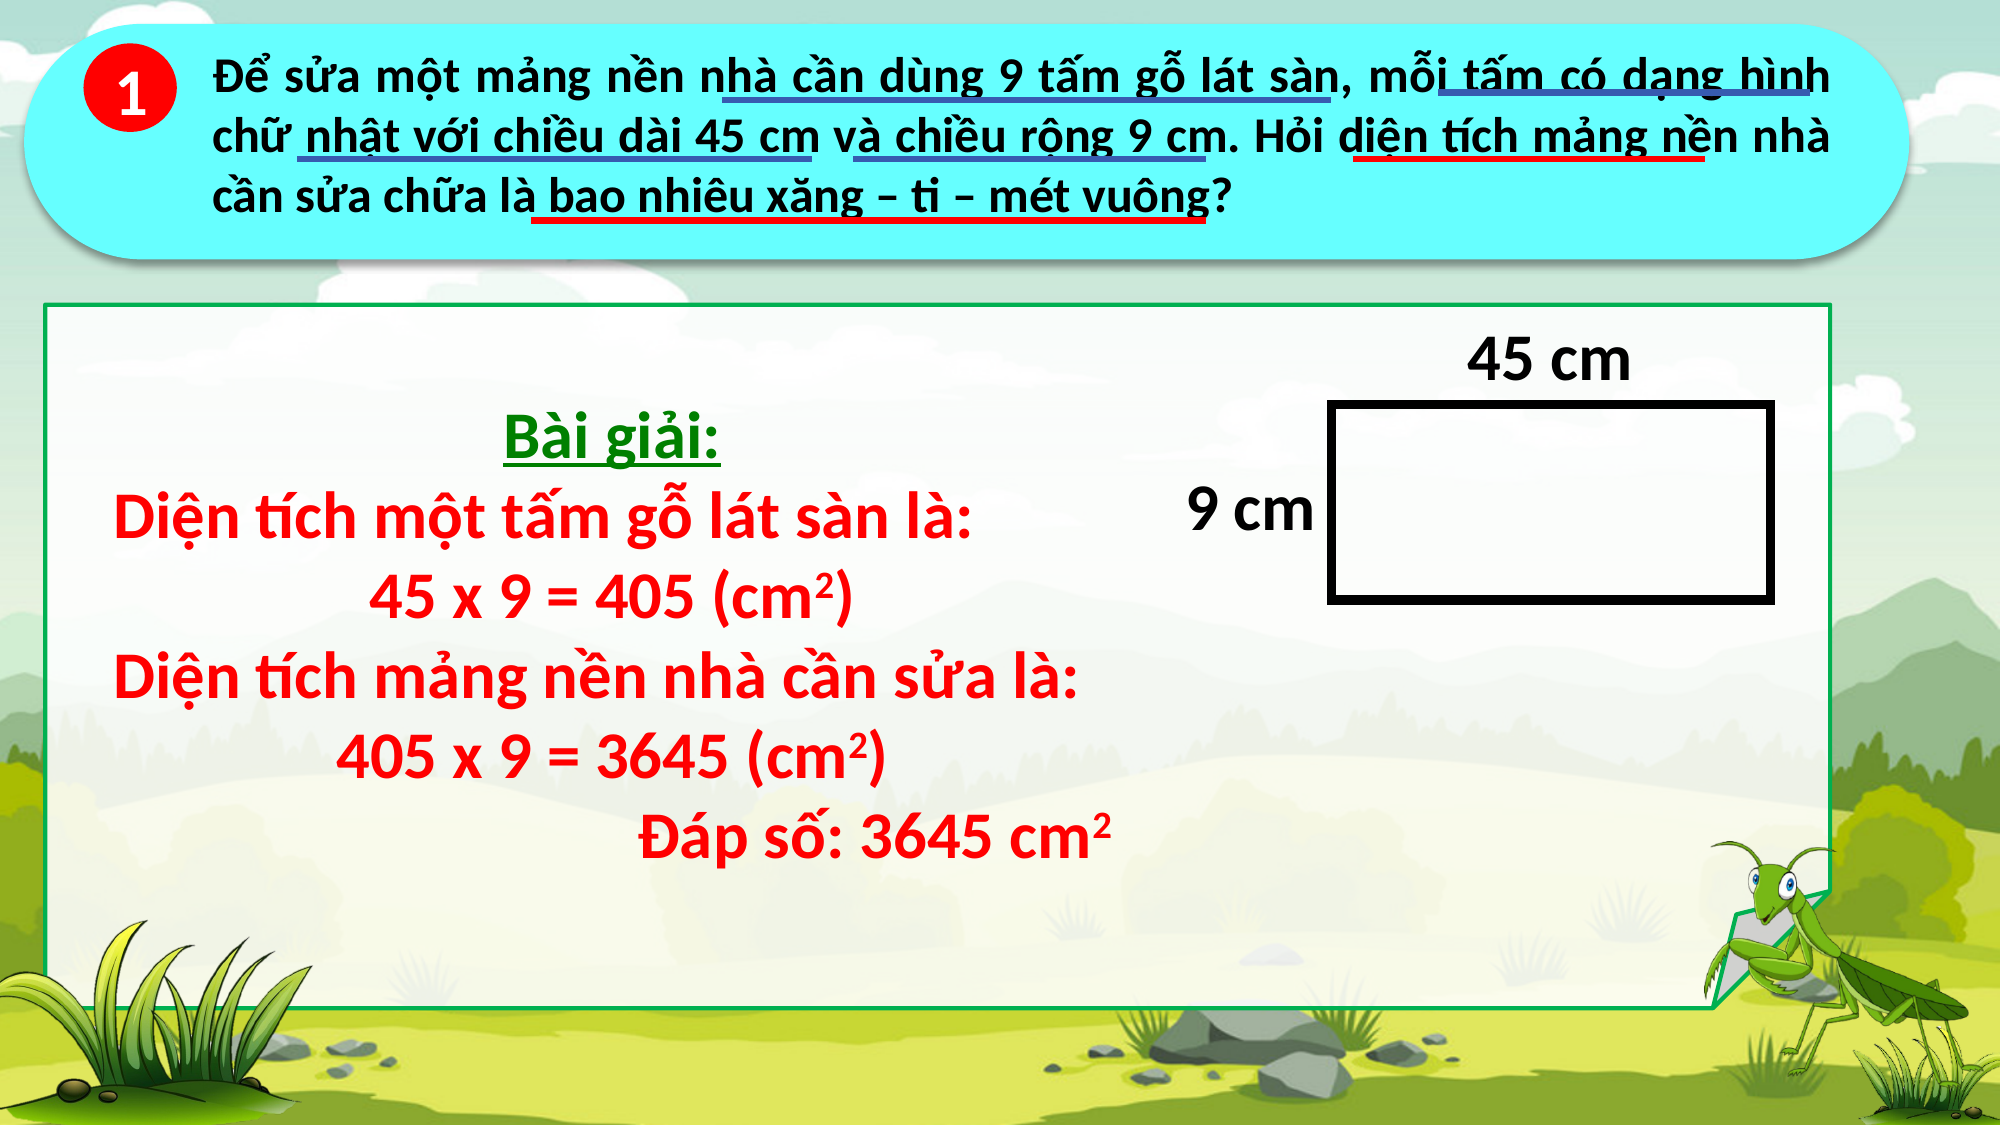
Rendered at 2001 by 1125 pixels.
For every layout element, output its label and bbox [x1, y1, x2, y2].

picture [0, 0, 2000, 1125]
text_box [1330, 399, 1776, 605]
text_box [23, 23, 1910, 260]
